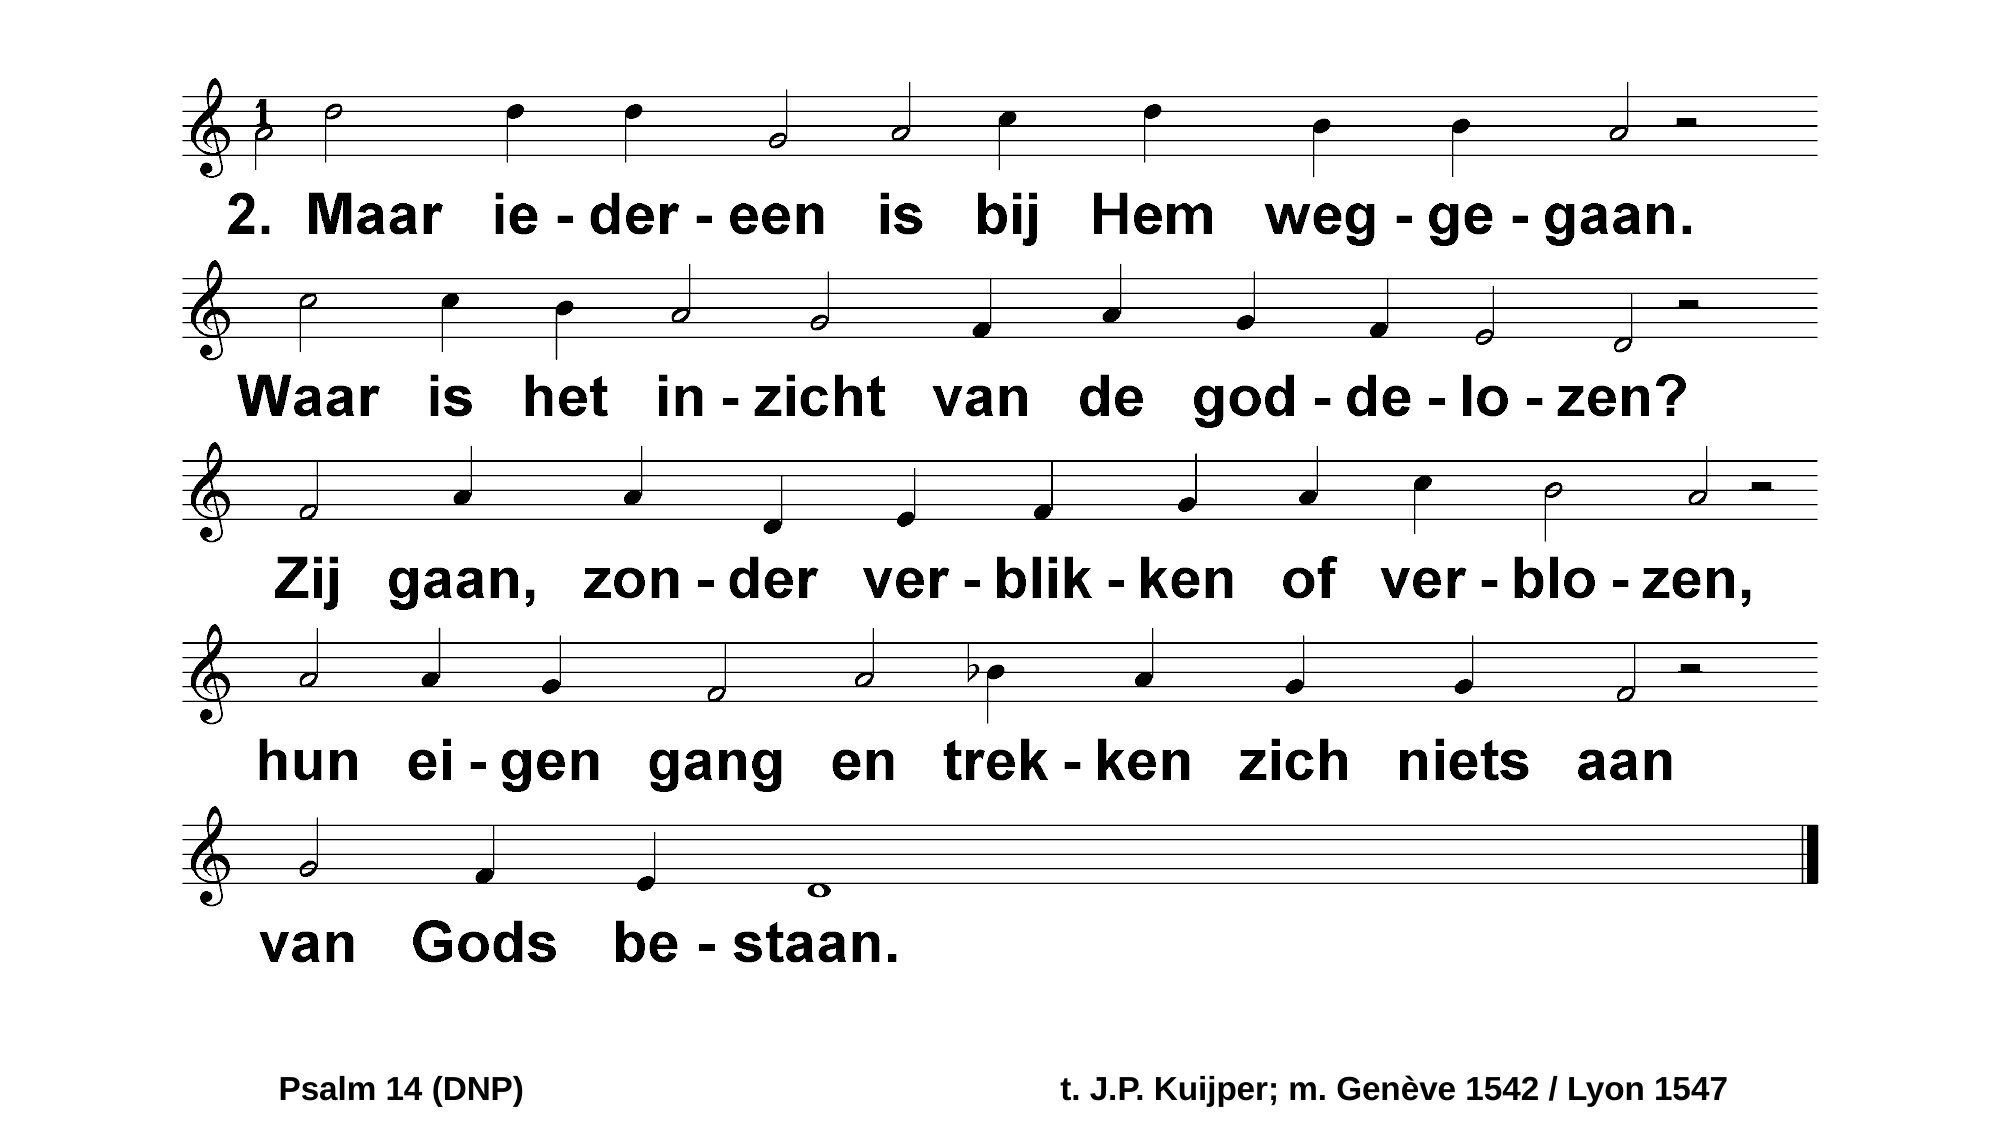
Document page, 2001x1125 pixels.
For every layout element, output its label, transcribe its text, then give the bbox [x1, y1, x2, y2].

text_box Psalm 14 (DNP) t. J.P. Kuijper; m. Genève 1542 / Lyon 1547 [263, 1059, 1745, 1115]
picture [166, 62, 1834, 978]
